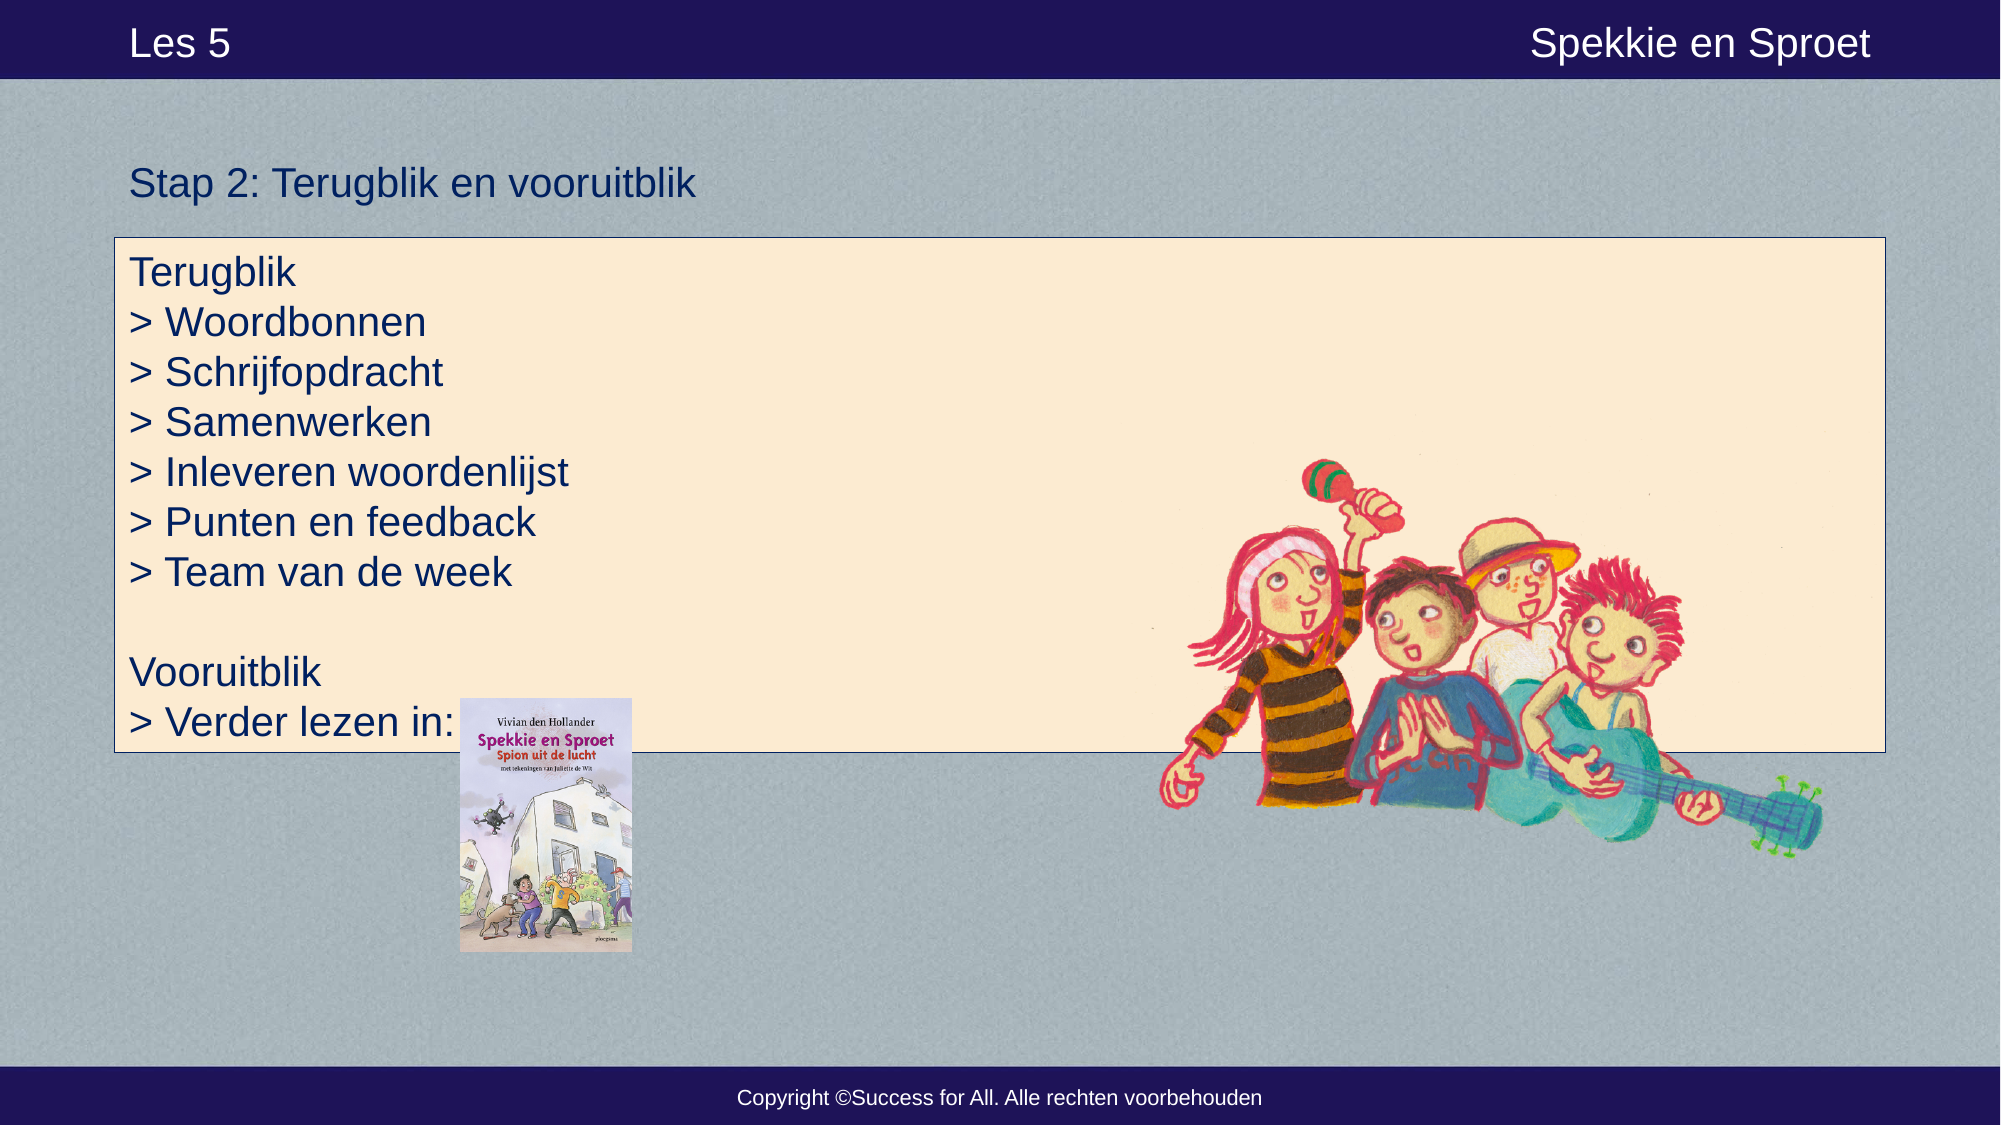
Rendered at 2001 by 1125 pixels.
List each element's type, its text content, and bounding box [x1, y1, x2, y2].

text_box Stap 2: Terugblik en vooruitblik [113, 148, 1635, 214]
picture [0, 0, 2001, 1125]
text_box Les 5 [114, 8, 354, 73]
text_box Terugblik > Woordbonnen > Schrijfopdracht > Samenwerken > Inleveren woordenlijst > Punten en feedback > Team van de week Vooruitblik > Verder lezen in: [114, 237, 1886, 753]
text_box Spekkie en Sproet [999, 8, 1886, 73]
text_box Copyright ©Success for All. Alle rechten voorbehouden [0, 1076, 2000, 1125]
